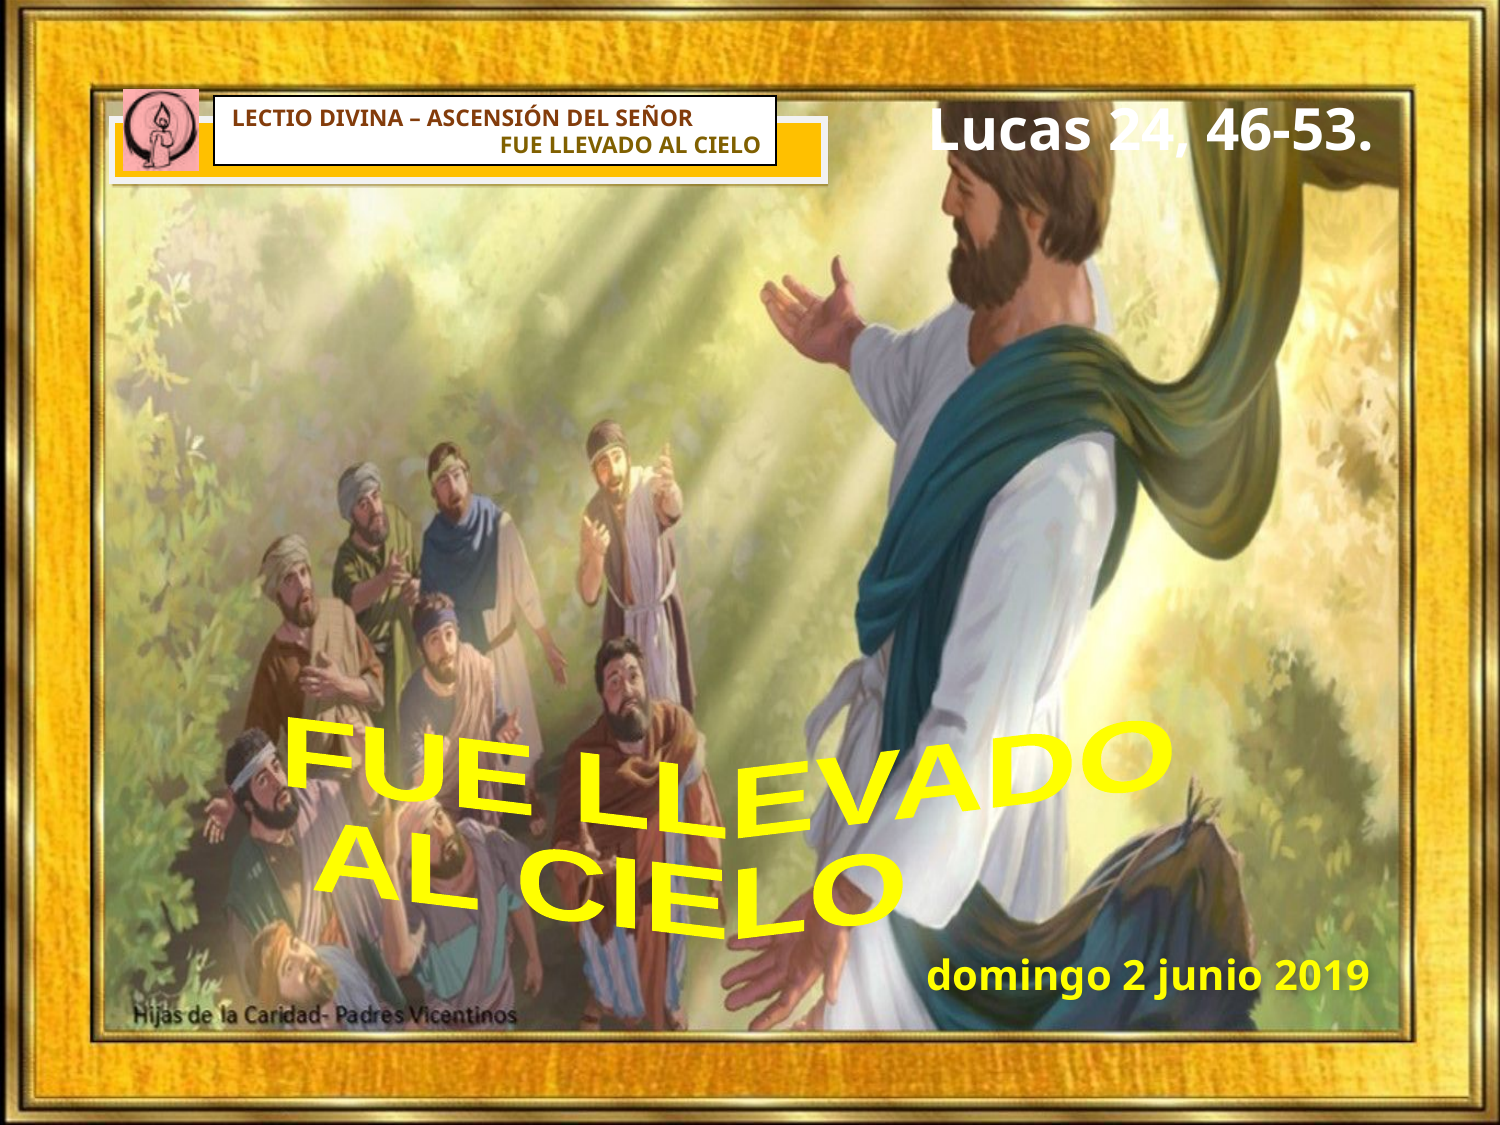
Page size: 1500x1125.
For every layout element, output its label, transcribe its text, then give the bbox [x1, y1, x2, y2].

text_box domingo 2 junio 2019 [900, 941, 1386, 1006]
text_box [111, 89, 825, 181]
picture [0, 0, 1500, 1125]
text_box Lucas 24, 46-53. [822, 84, 1480, 170]
